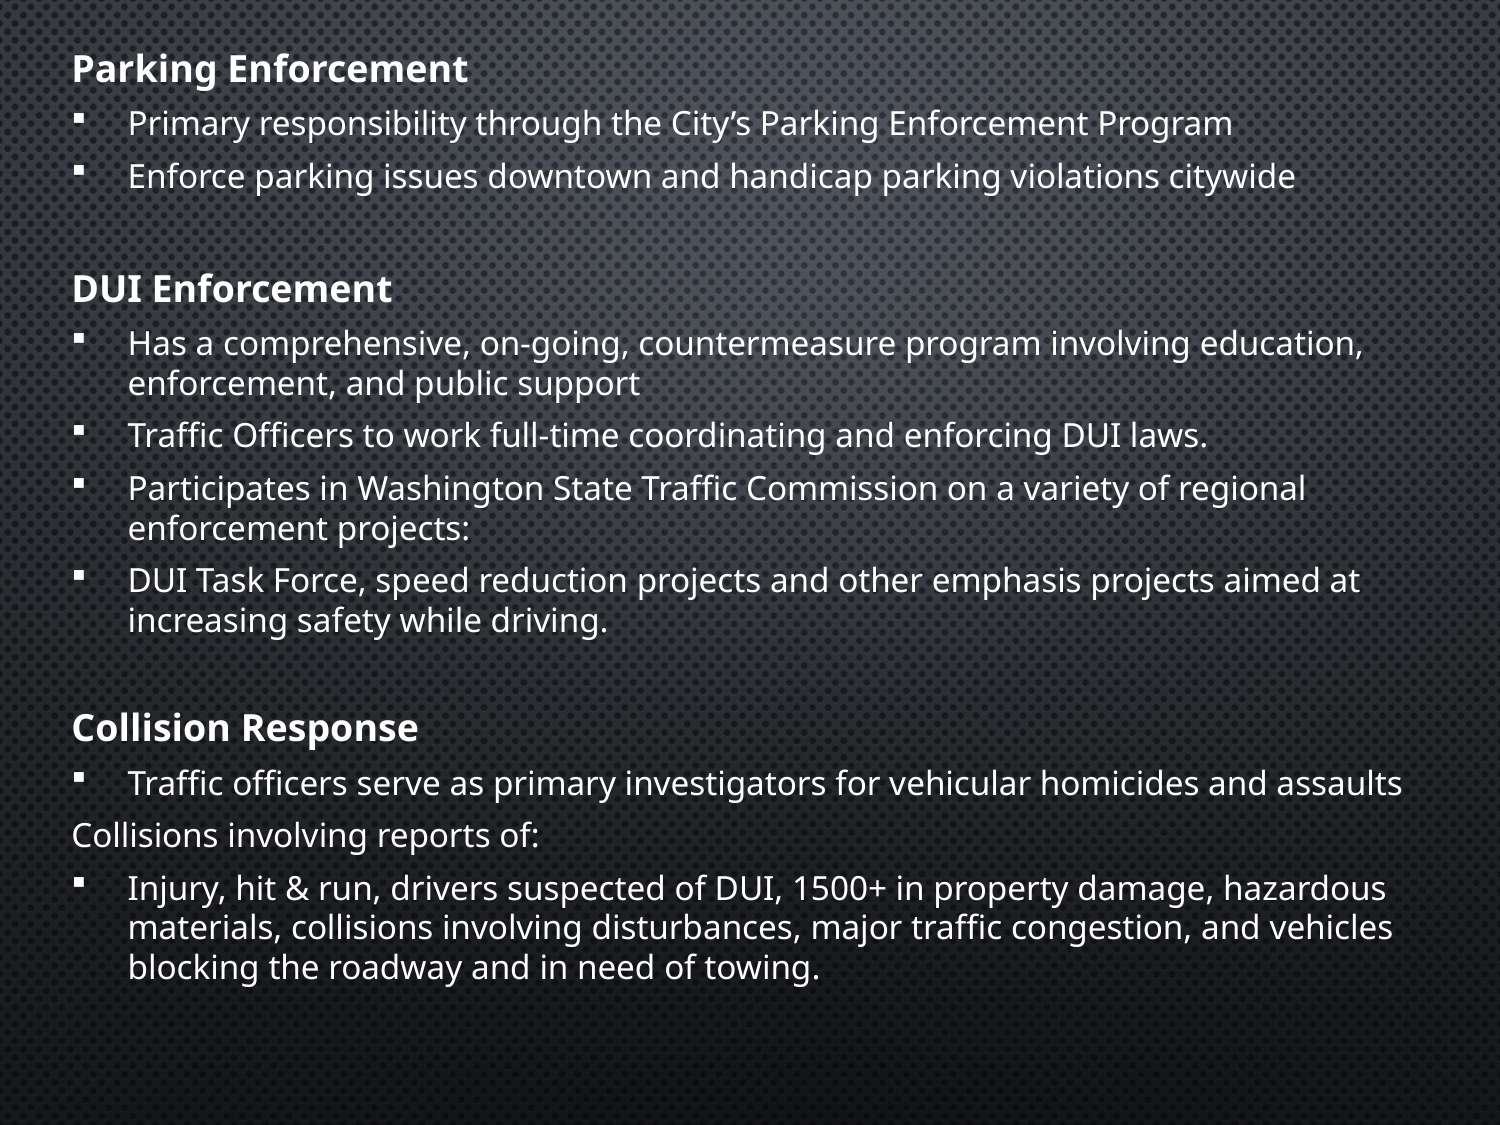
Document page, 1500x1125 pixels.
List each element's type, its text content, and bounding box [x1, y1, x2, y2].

text_box Parking Enforcement Primary responsibility through the City’s Parking Enforcement Program Enforce parking issues downtown and handicap parking violations citywide DUI Enforcement Has a comprehensive, on-going, countermeasure program involving education, enforcement, and public support Traffic Officers to work full-time coordinating and enforcing DUI laws. Participates in Washington State Traffic Commission on a variety of regional enforcement projects: DUI Task Force, speed reduction projects and other emphasis projects aimed at increasing safety while driving. Collision Response Traffic officers serve as primary investigators for vehicular homicides and assaults Collisions involving reports of: Injury, hit & run, drivers suspected of DUI, 1500+ in property damage, hazardous materials, collisions involving disturbances, major traffic congestion, and vehicles blocking the roadway and in need of towing. [56, 37, 1500, 1047]
